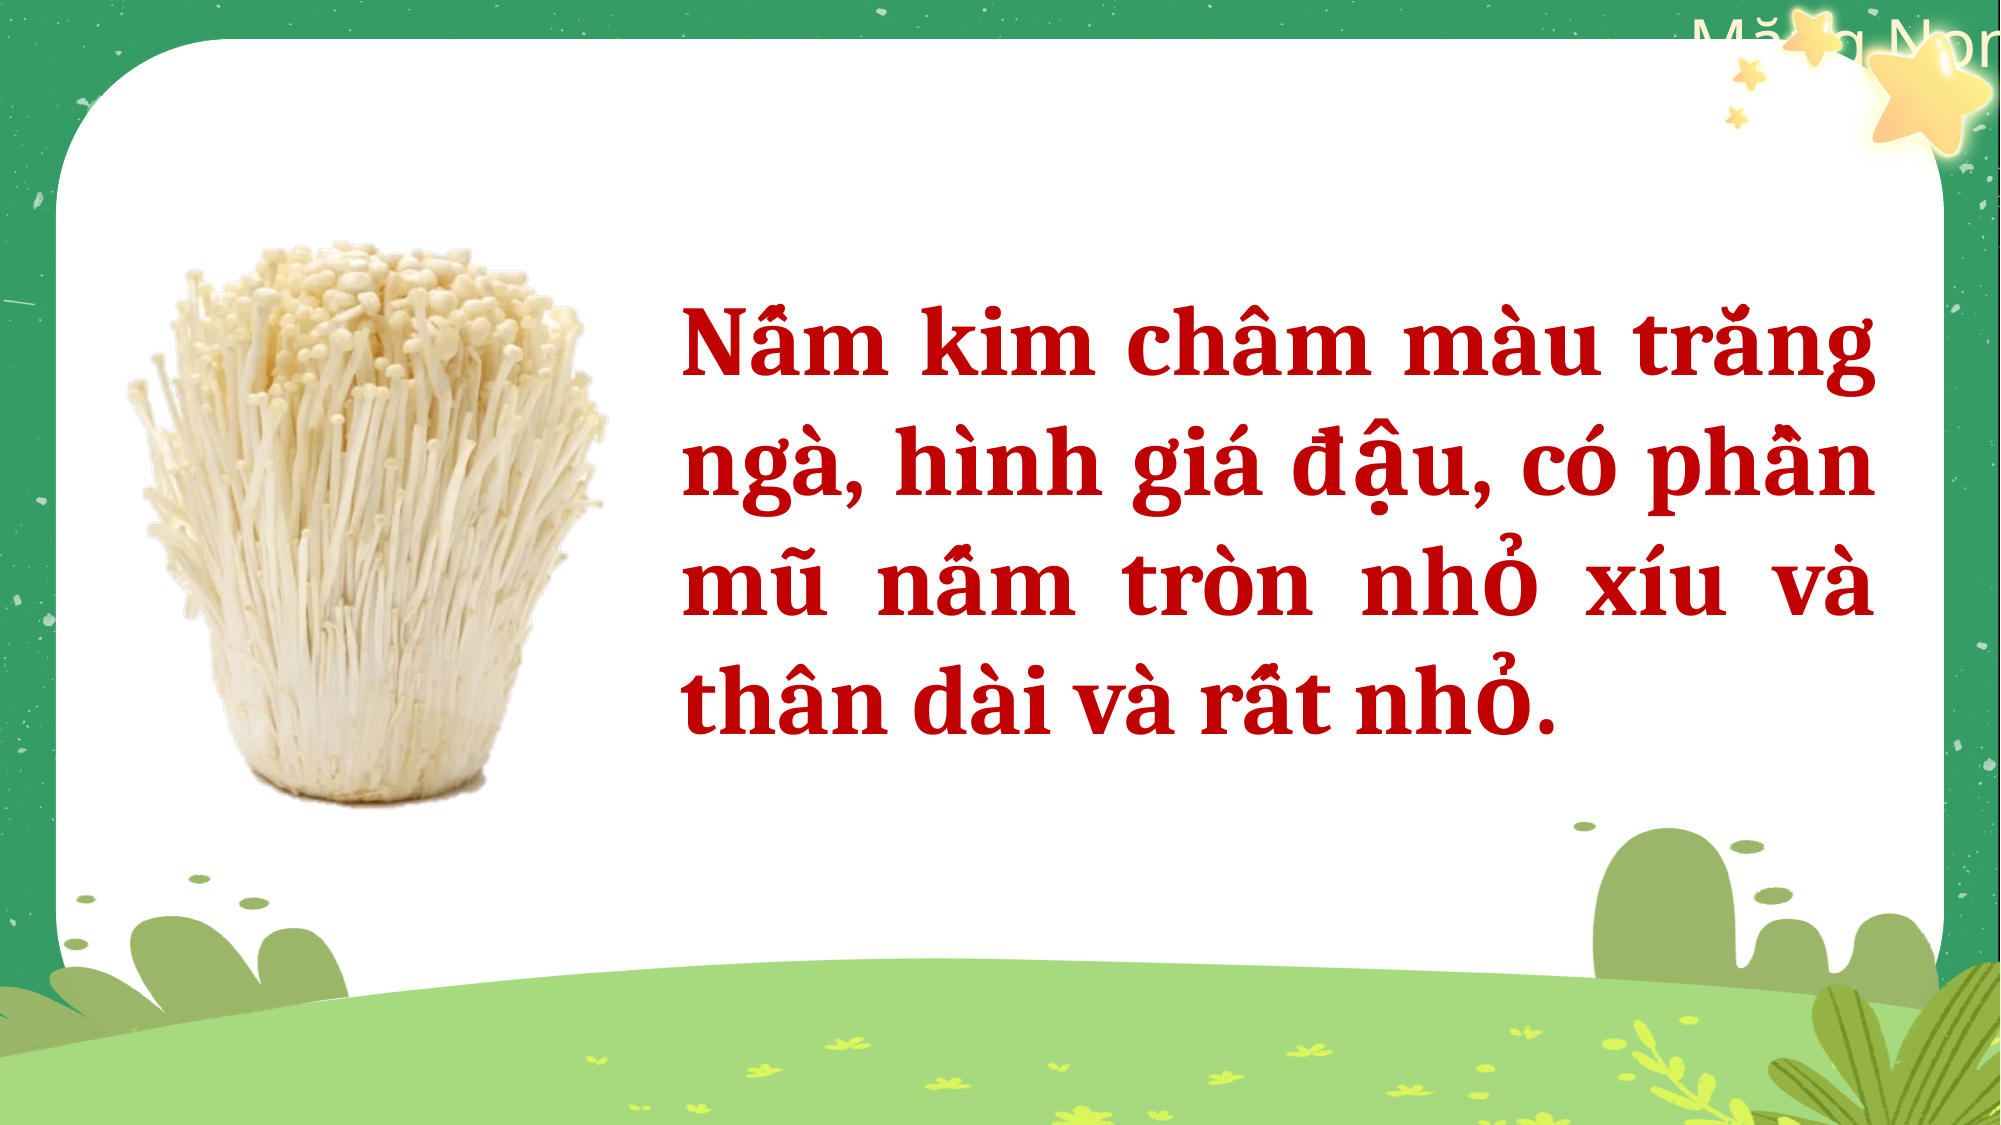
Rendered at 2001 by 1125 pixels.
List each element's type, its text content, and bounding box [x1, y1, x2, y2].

picture [0, 0, 2001, 1125]
text_box Nấm kim châm màu trắng ngà, hình giá đậu, có phần mũ nấm tròn nhỏ xíu và thân dài và rất nhỏ. [715, 267, 1892, 763]
